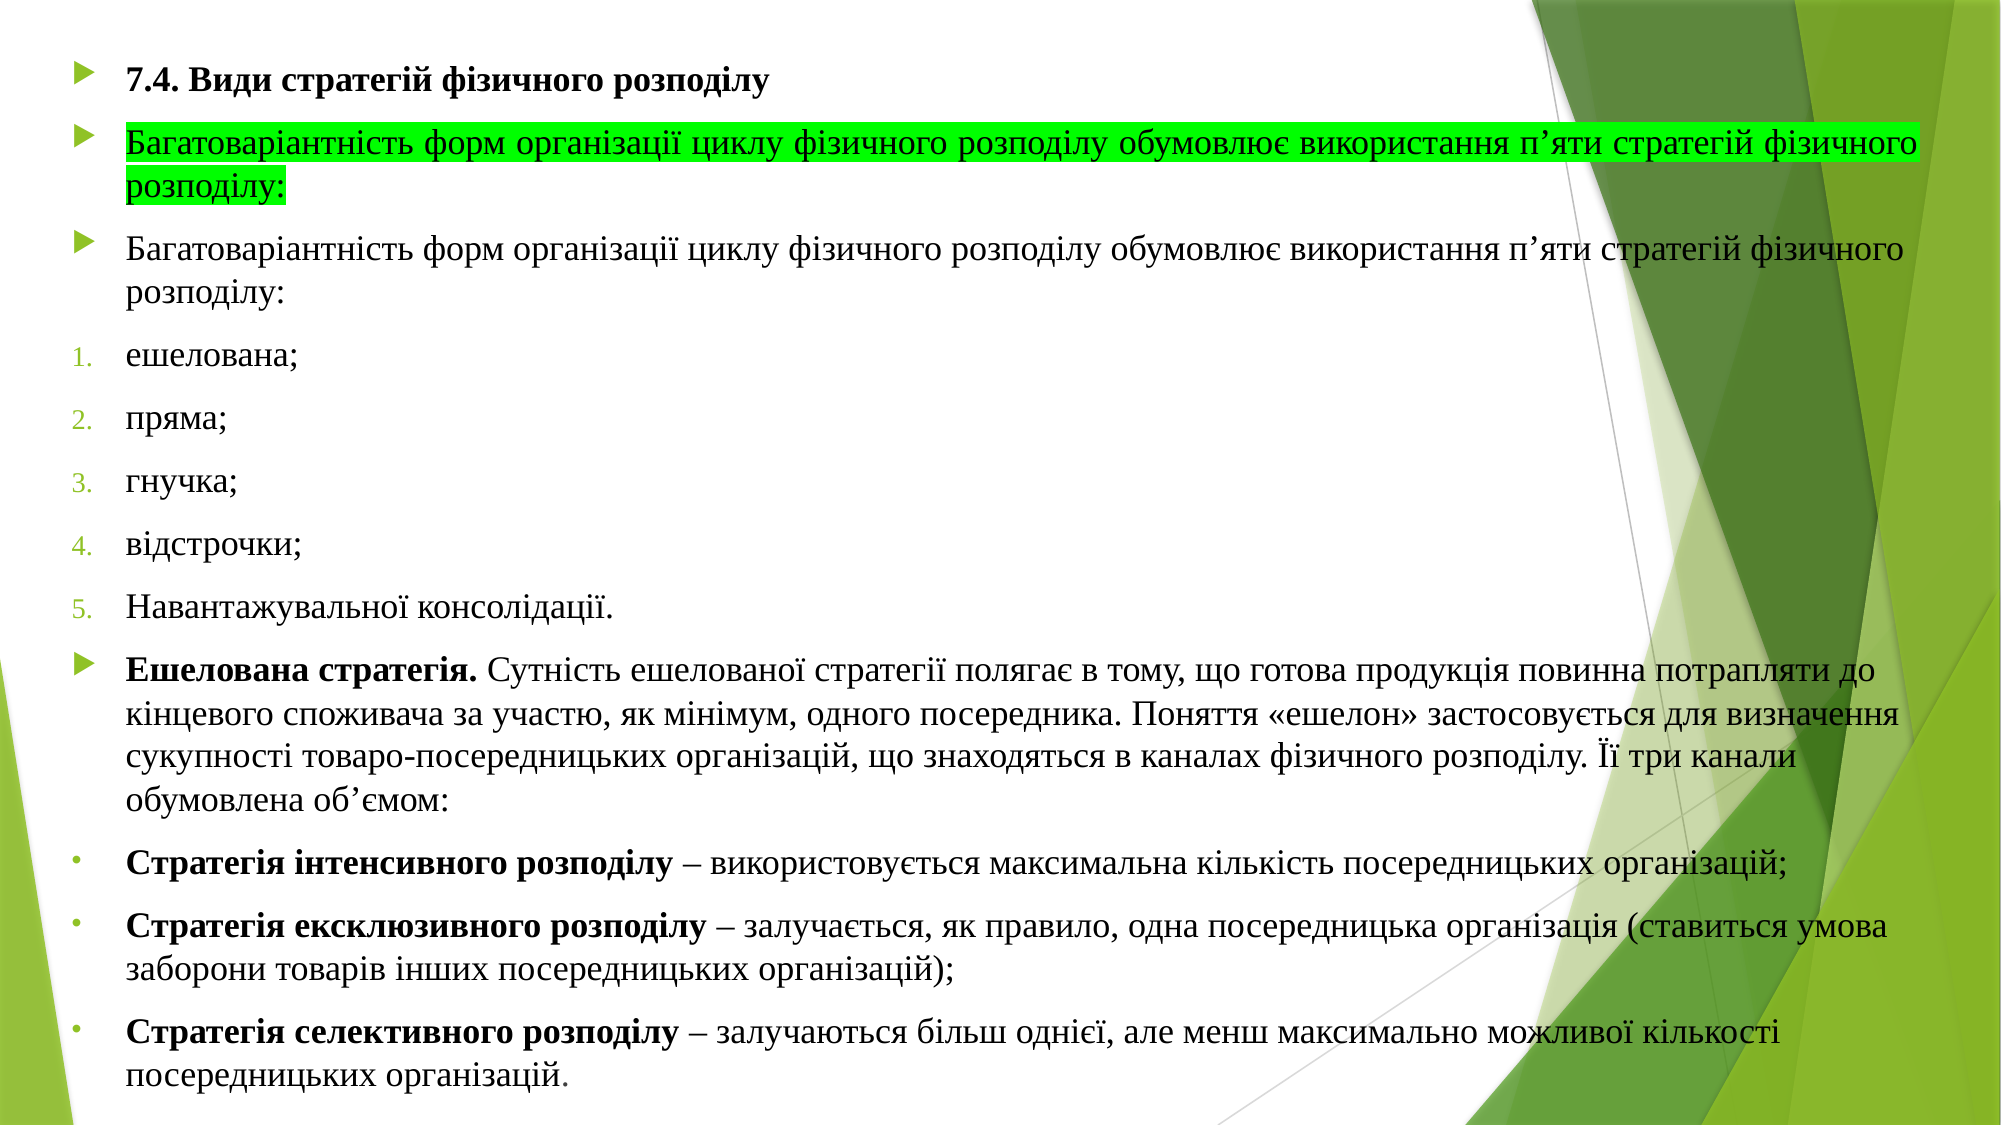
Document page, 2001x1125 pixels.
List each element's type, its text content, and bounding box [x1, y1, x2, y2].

list 7.4. Види стратегій фізичного розподілу Багатоваріантність форм організації циклу фізичного розподілу обумовлює використання п’яти стратегій фізичного розподілу: Багатоваріантність форм організації циклу фізичного розподілу обумовлює використання п’яти стратегій фізичного розподілу: ешелована; пряма; гнучка; відстрочки; Навантажувальної консолідації. Ешелована стратегія. Сутність ешелованої стратегії полягає в тому, що готова продукція повинна потрапляти до кінцевого споживача за участю, як мінімум, одного посередника. Поняття «ешелон» застосовується для визначення сукупності товаро-посередницьких організацій, що знаходяться в каналах фізичного розподілу. Її три канали обумовлена об’ємом: Стратегія інтенсивного розподілу – використовується максимальна кількість посередницьких організацій; Стратегія ексклюзивного розподілу – залучається, як правило, одна посередницька організація (ставиться умова заборони товарів інших посередницьких організацій); Стратегія селективного розподілу – залучаються більш однієї, але менш максимально можливої кількості посередницьких організацій. [56, 47, 1936, 1109]
